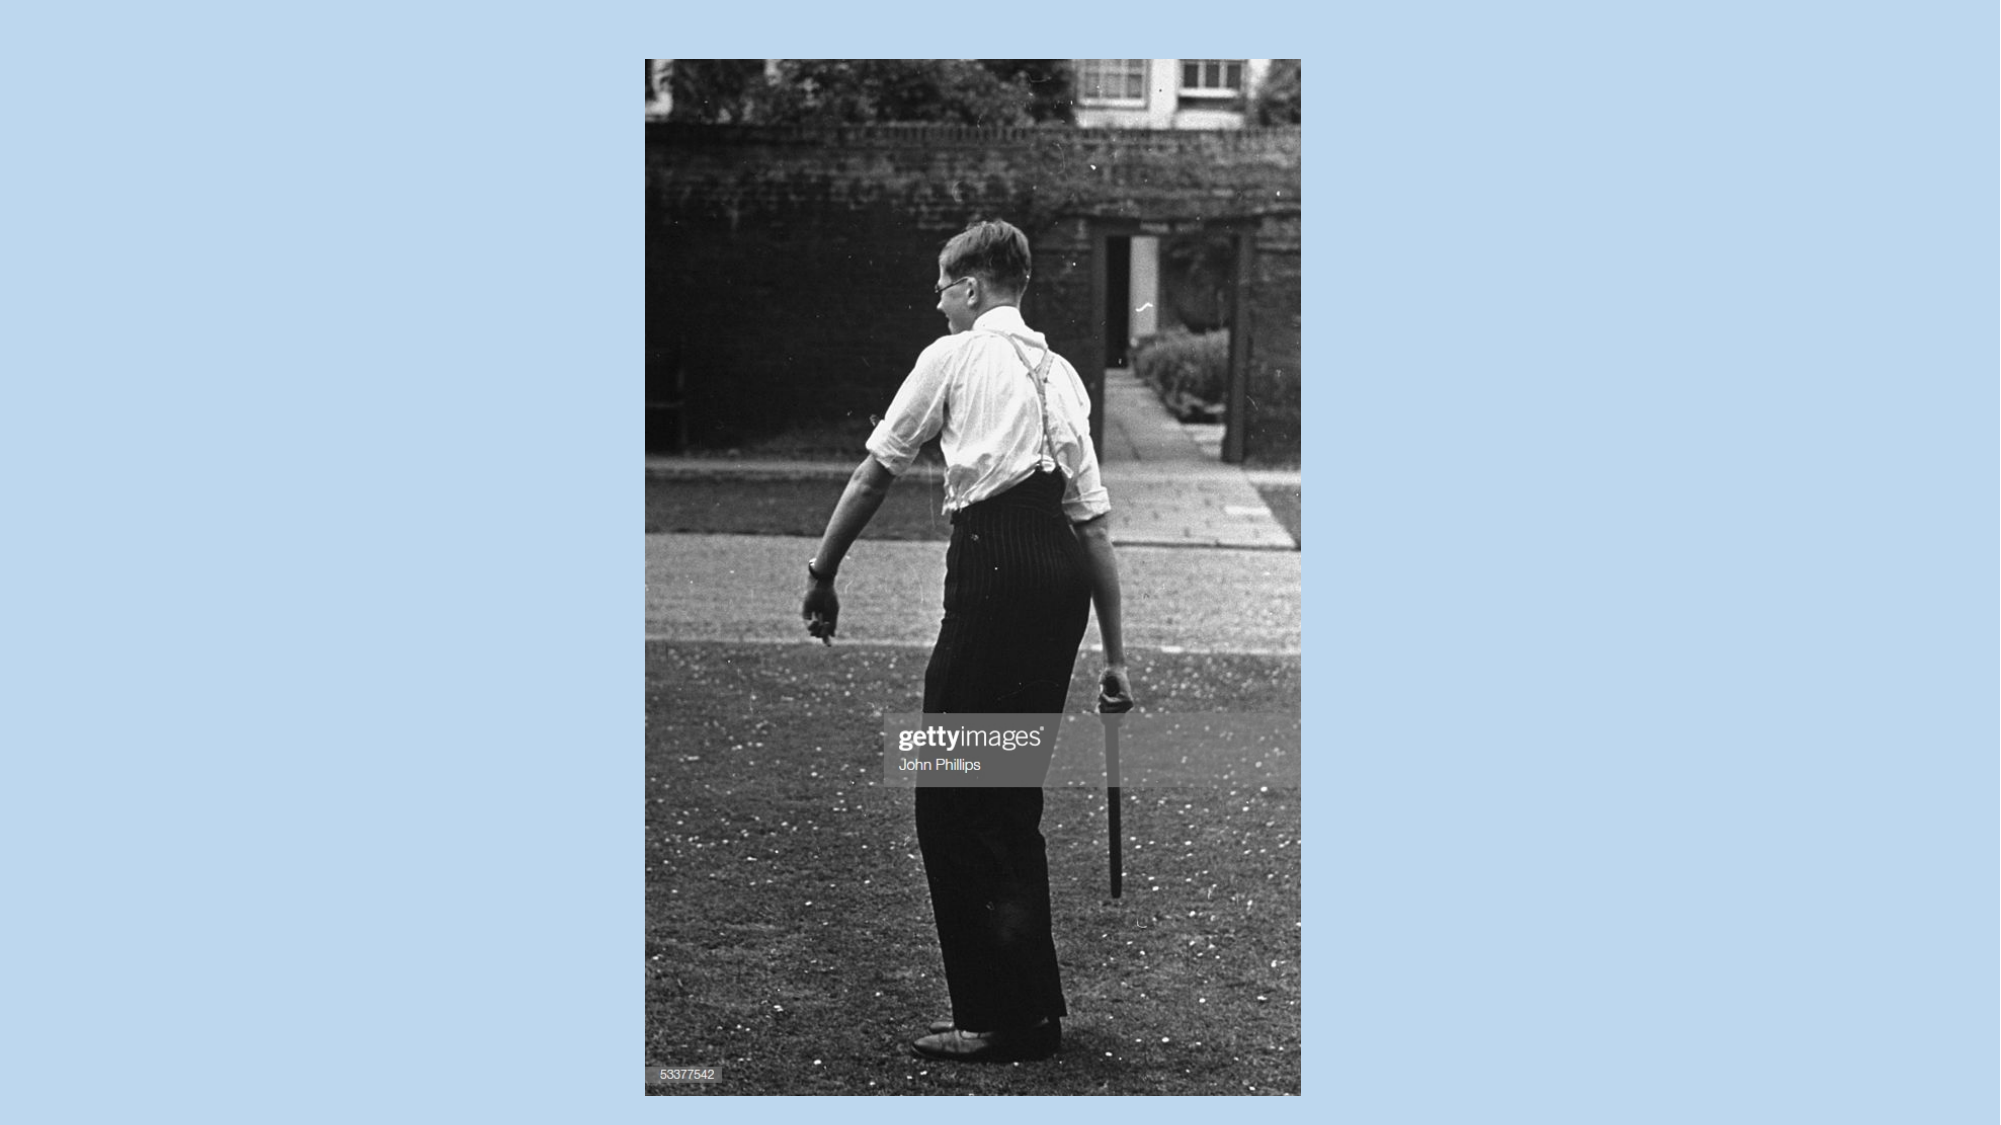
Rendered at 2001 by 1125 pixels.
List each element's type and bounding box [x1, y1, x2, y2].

list [645, 59, 1301, 1096]
